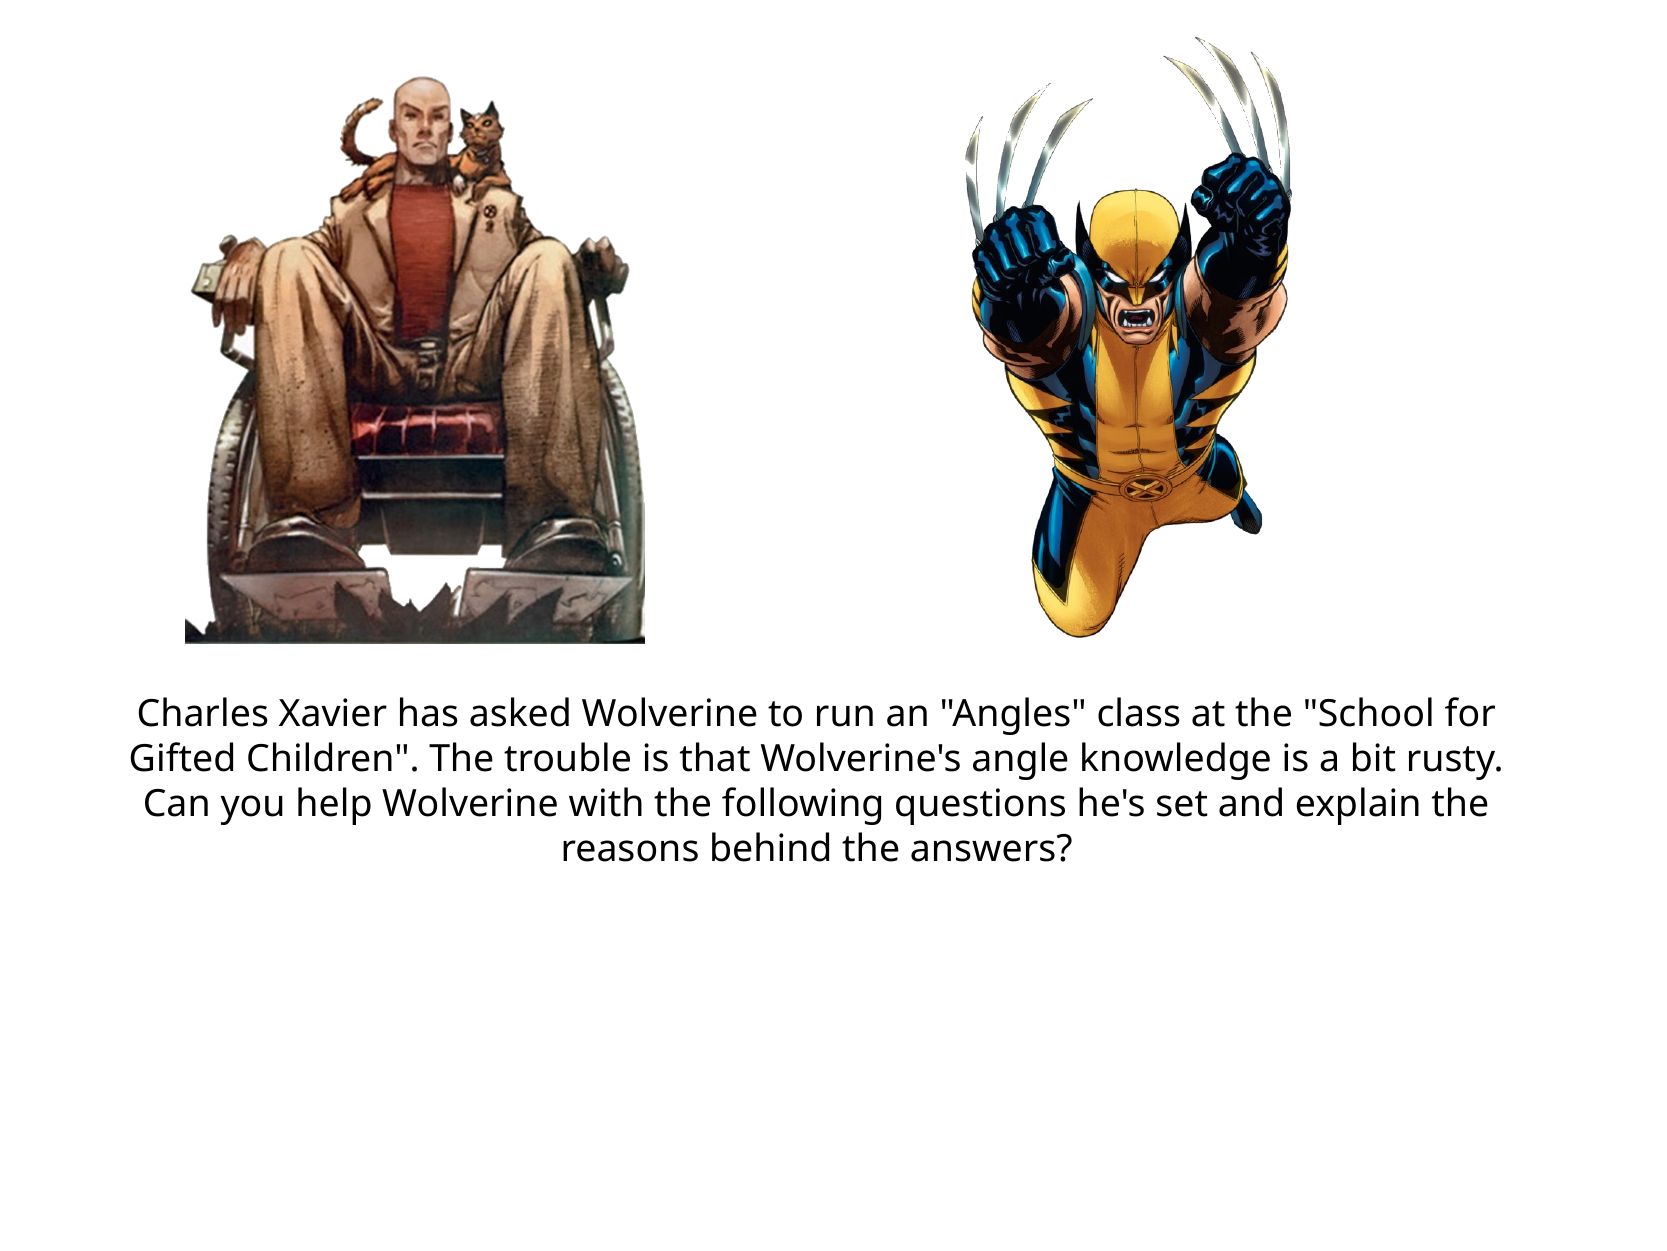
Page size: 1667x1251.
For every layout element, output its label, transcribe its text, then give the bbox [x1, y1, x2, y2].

picture [891, 0, 1383, 754]
picture [185, 74, 645, 644]
text_box Charles Xavier has asked Wolverine to run an "Angles" class at the "School for Gifted Children". The trouble is that Wolverine's angle knowledge is a bit rusty. Can you help Wolverine with the following questions he's set and explain the reasons behind the answers? [66, 681, 1568, 876]
